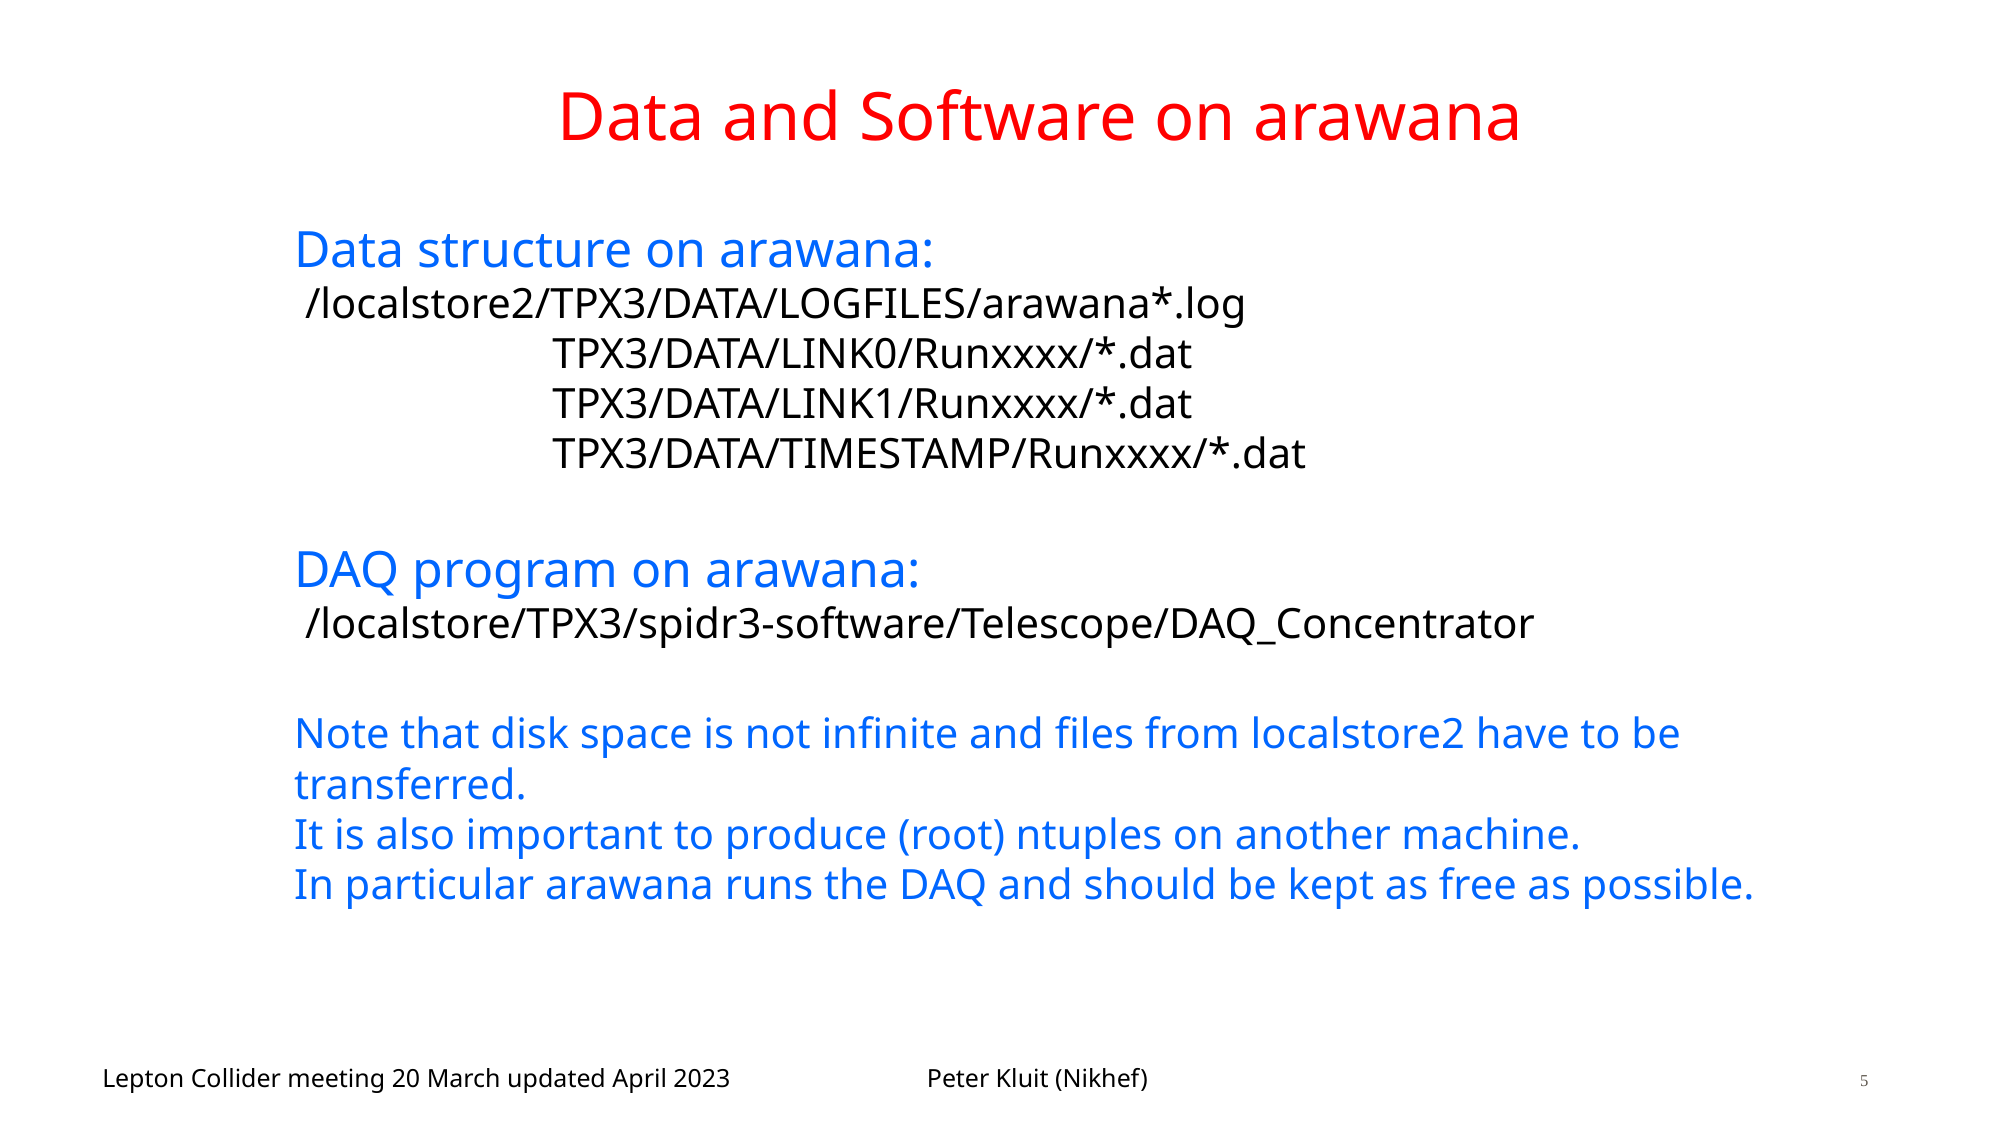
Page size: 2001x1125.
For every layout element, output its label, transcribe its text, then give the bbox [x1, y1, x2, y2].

title Data and Software on arawana [279, 29, 1768, 161]
text_box Data structure on arawana: /localstore2/TPX3/DATA/LOGFILES/arawana*.log TPX3/DATA/LINK0/Runxxxx/*.dat TPX3/DATA/LINK1/Runxxxx/*.dat TPX3/DATA/TIMESTAMP/Runxxxx/*.dat DAQ program on arawana: /localstore/TPX3/spidr3-software/Telescope/DAQ_Concentrator Note that disk space is not infinite and files from localstore2 have to be transferred. It is also important to produce (root) ntuples on another machine. In particular arawana runs the DAQ and should be kept as free as possible. [279, 209, 1863, 965]
